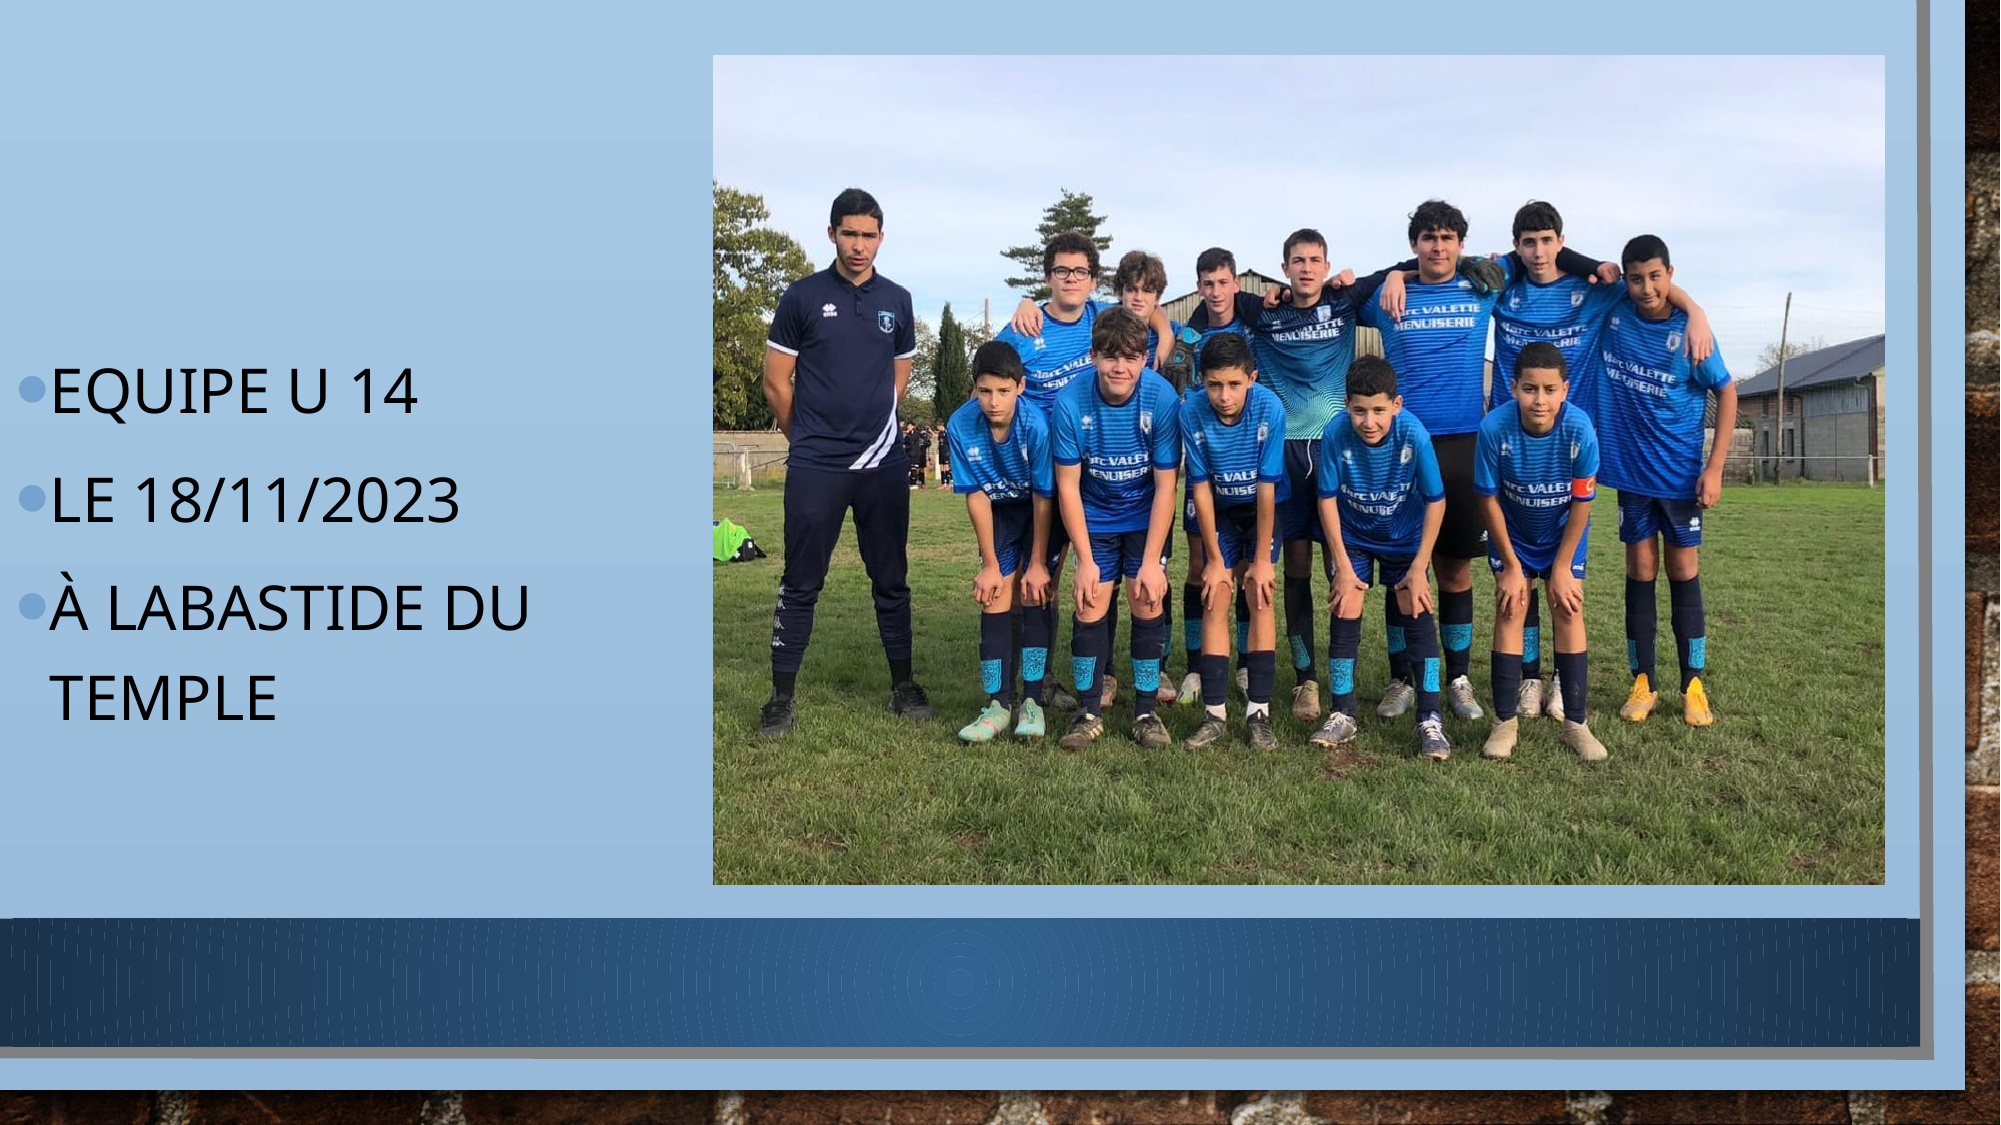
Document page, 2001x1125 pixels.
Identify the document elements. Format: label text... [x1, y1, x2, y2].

picture [0, 0, 2000, 1125]
list Equipe U 14 Le 18/11/2023 à Labastide du temple [0, 329, 689, 742]
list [713, 55, 1885, 886]
